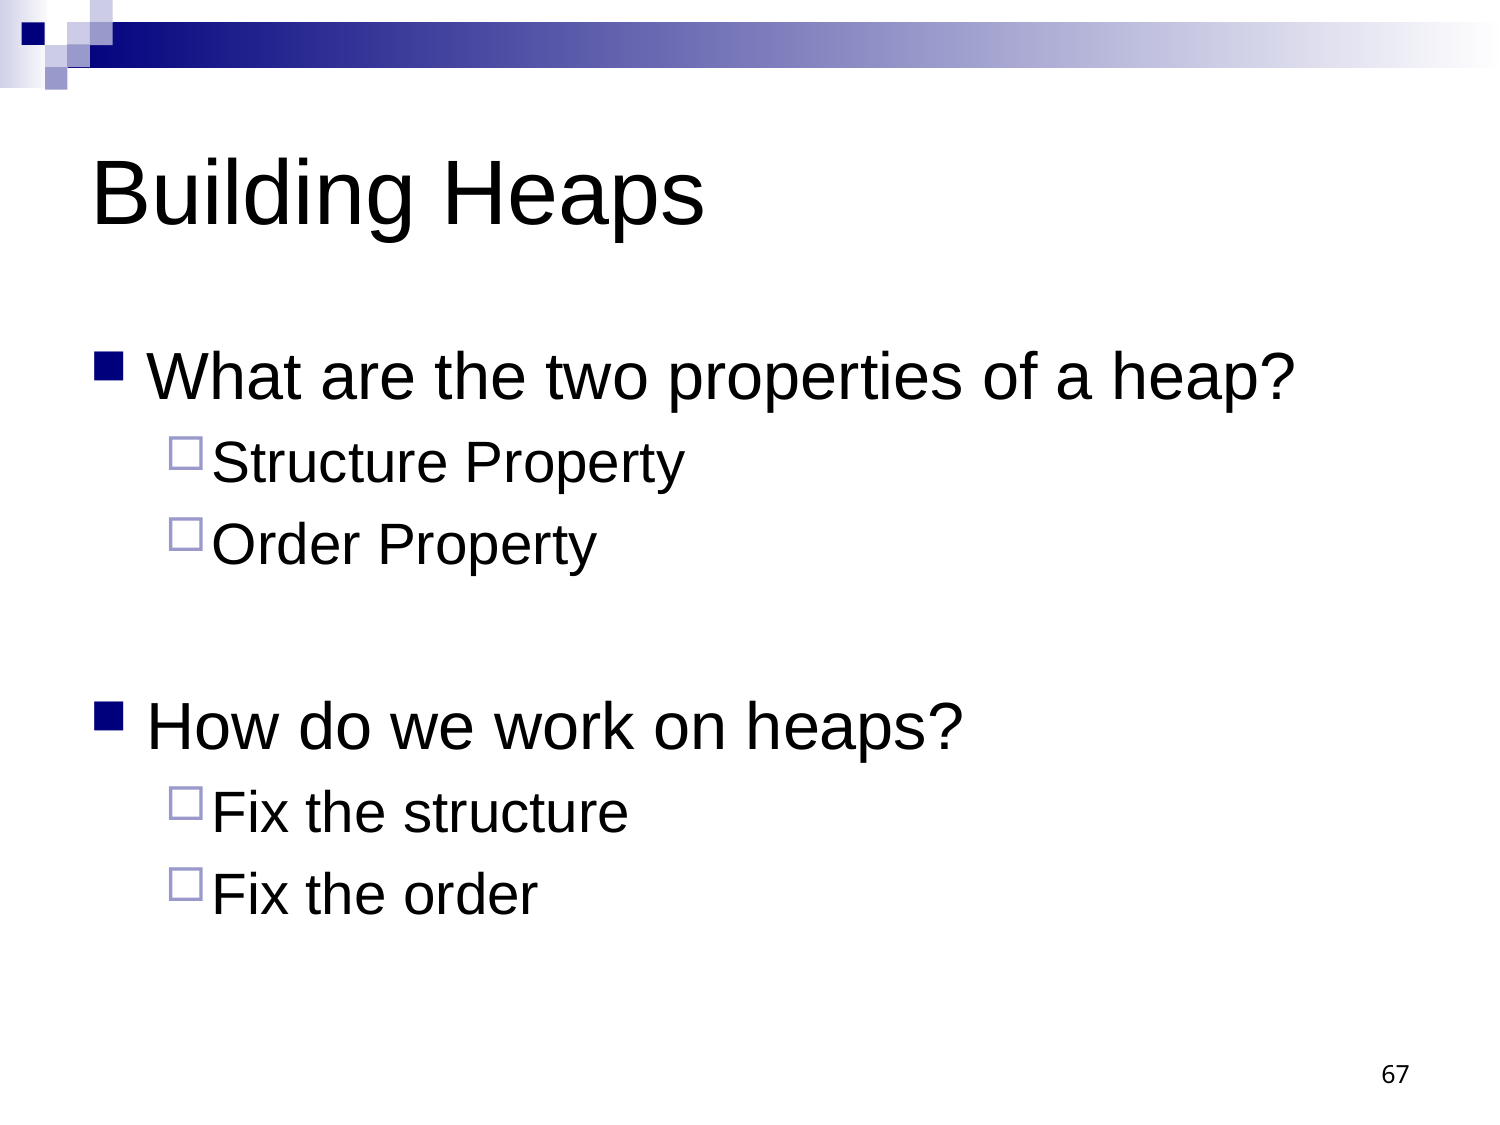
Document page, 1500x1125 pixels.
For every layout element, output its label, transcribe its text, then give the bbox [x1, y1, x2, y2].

slide_number 67 [1074, 1024, 1426, 1101]
list What are the two properties of a heap? Structure Property Order Property How do we work on heaps? Fix the structure Fix the order [75, 324, 1425, 963]
title Building Heaps [75, 75, 1425, 300]
